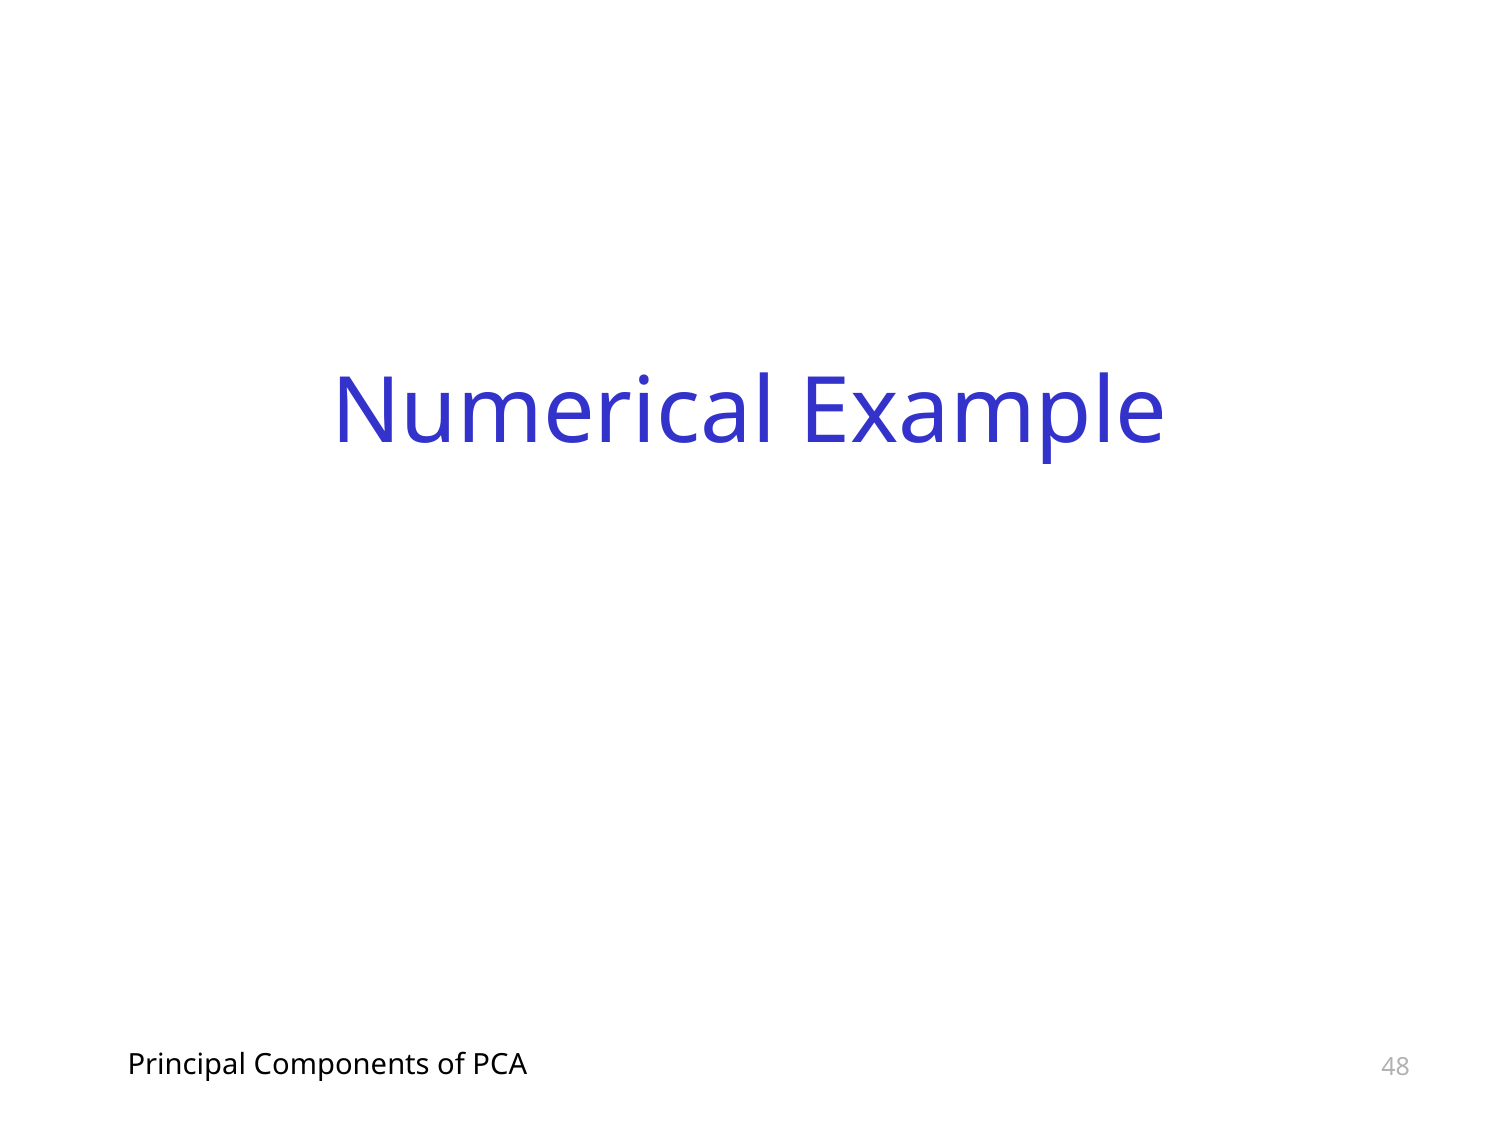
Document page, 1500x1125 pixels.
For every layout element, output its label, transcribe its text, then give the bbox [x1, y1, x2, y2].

footer Principal Components of PCA [112, 1037, 776, 1101]
title Numerical Example [112, 312, 1388, 501]
slide_number 48 [1074, 1037, 1425, 1098]
